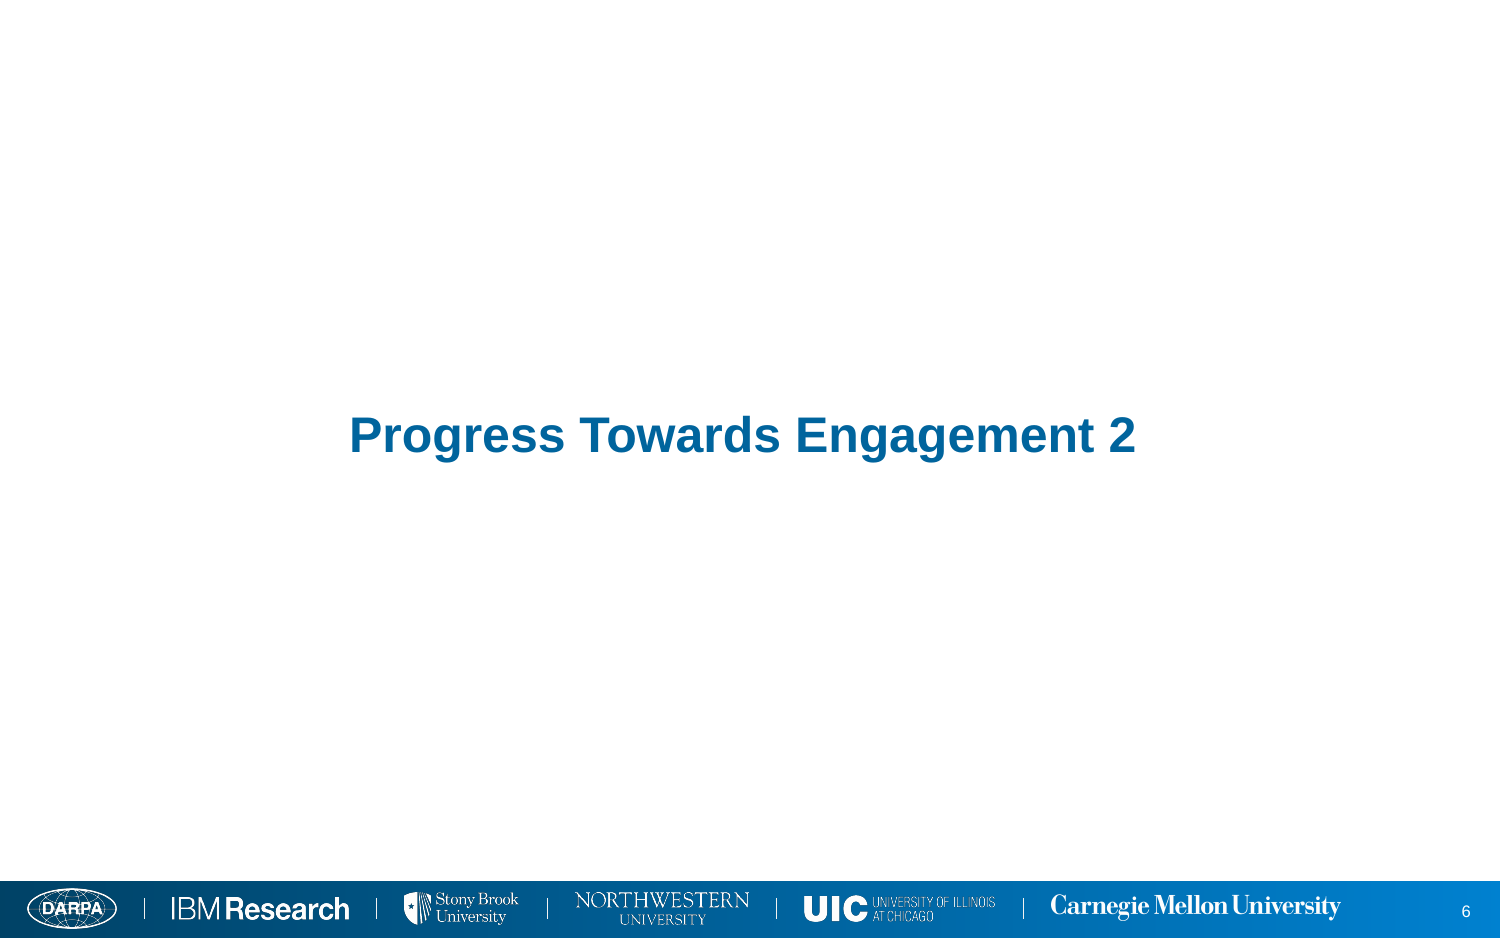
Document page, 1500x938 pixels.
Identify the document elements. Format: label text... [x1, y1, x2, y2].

title Progress Towards Engagement 2 [23, 401, 1463, 457]
picture [804, 895, 995, 922]
picture [575, 892, 749, 925]
picture [404, 892, 519, 925]
picture [172, 897, 349, 920]
picture [1051, 894, 1341, 922]
picture [27, 888, 117, 929]
